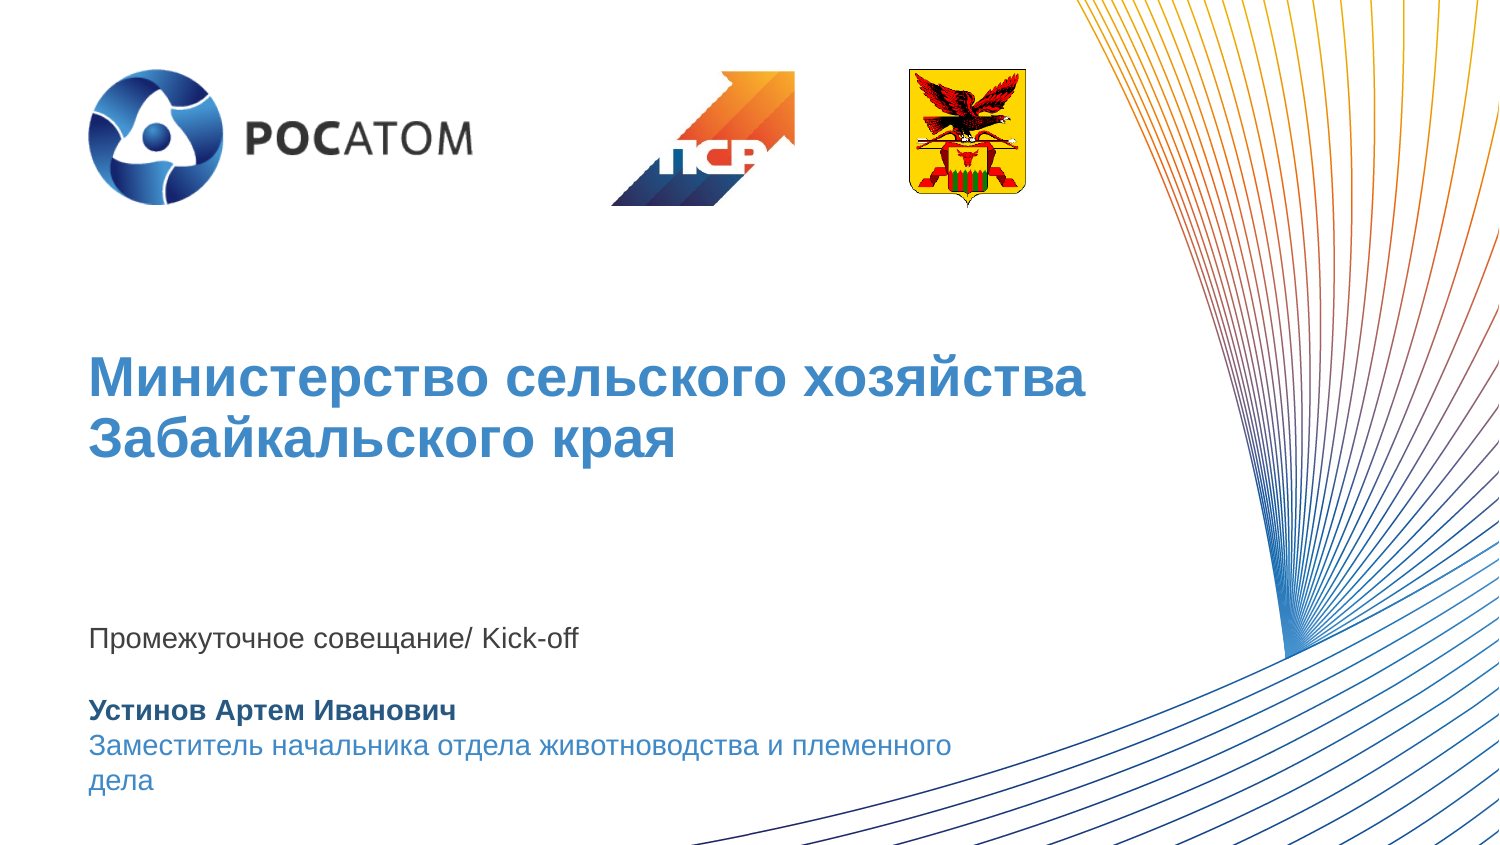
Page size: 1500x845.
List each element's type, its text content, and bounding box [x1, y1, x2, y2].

title Министерство сельского хозяйства Забайкальского края [88, 348, 1108, 544]
list Устинов Артем Иванович [88, 690, 1026, 726]
picture [0, 0, 1499, 845]
list Заместитель начальника отдела животноводства и племенного дела [88, 726, 1026, 774]
list Промежуточное совещание/ Kick-off [88, 623, 1026, 670]
